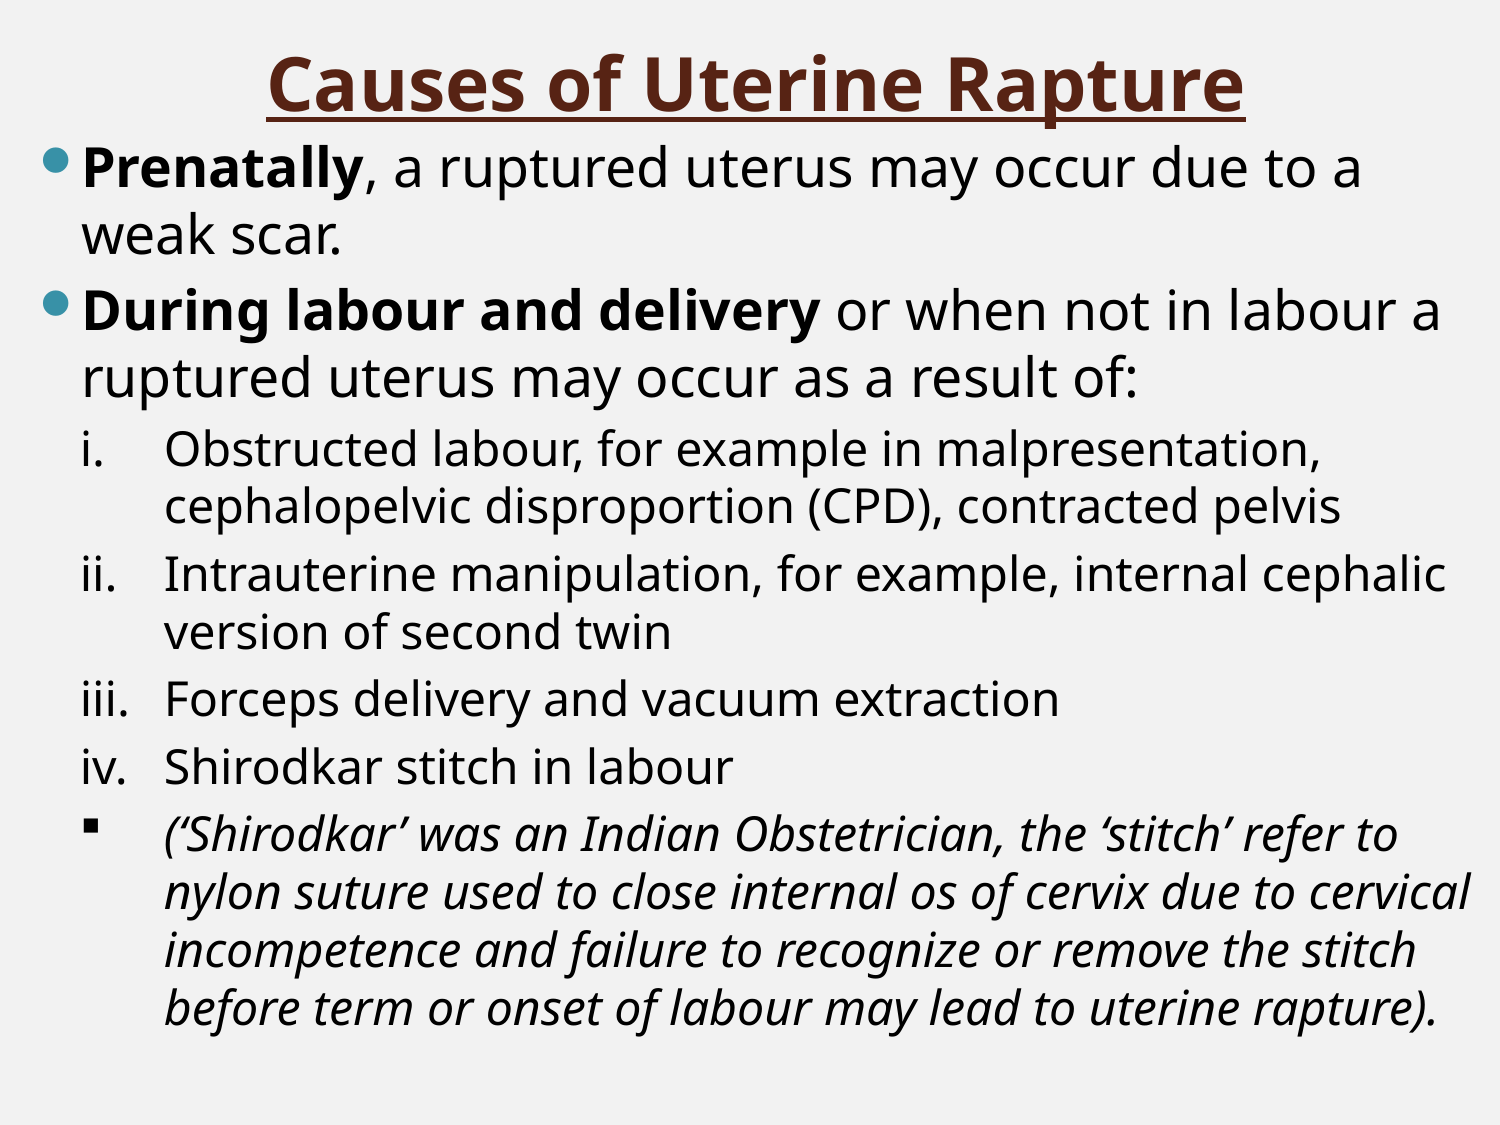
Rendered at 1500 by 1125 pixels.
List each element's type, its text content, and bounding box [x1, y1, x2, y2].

list Prenatally, a ruptured uterus may occur due to a weak scar. During labour and delivery or when not in labour a ruptured uterus may occur as a result of: Obstructed labour, for example in malpresentation, cephalopelvic disproportion (CPD), contracted pelvis Intrauterine manipulation, for example, internal cephalic version of second twin Forceps delivery and vacuum extraction Shirodkar stitch in labour (‘Shirodkar’ was an Indian Obstetrician, the ‘stitch’ refer to nylon suture used to close internal os of cervix due to cervical incompetence and failure to recognize or remove the stitch before term or onset of labour may lead to uterine rapture). [12, 125, 1488, 1100]
title Causes of Uterine Rapture [99, 24, 1413, 125]
